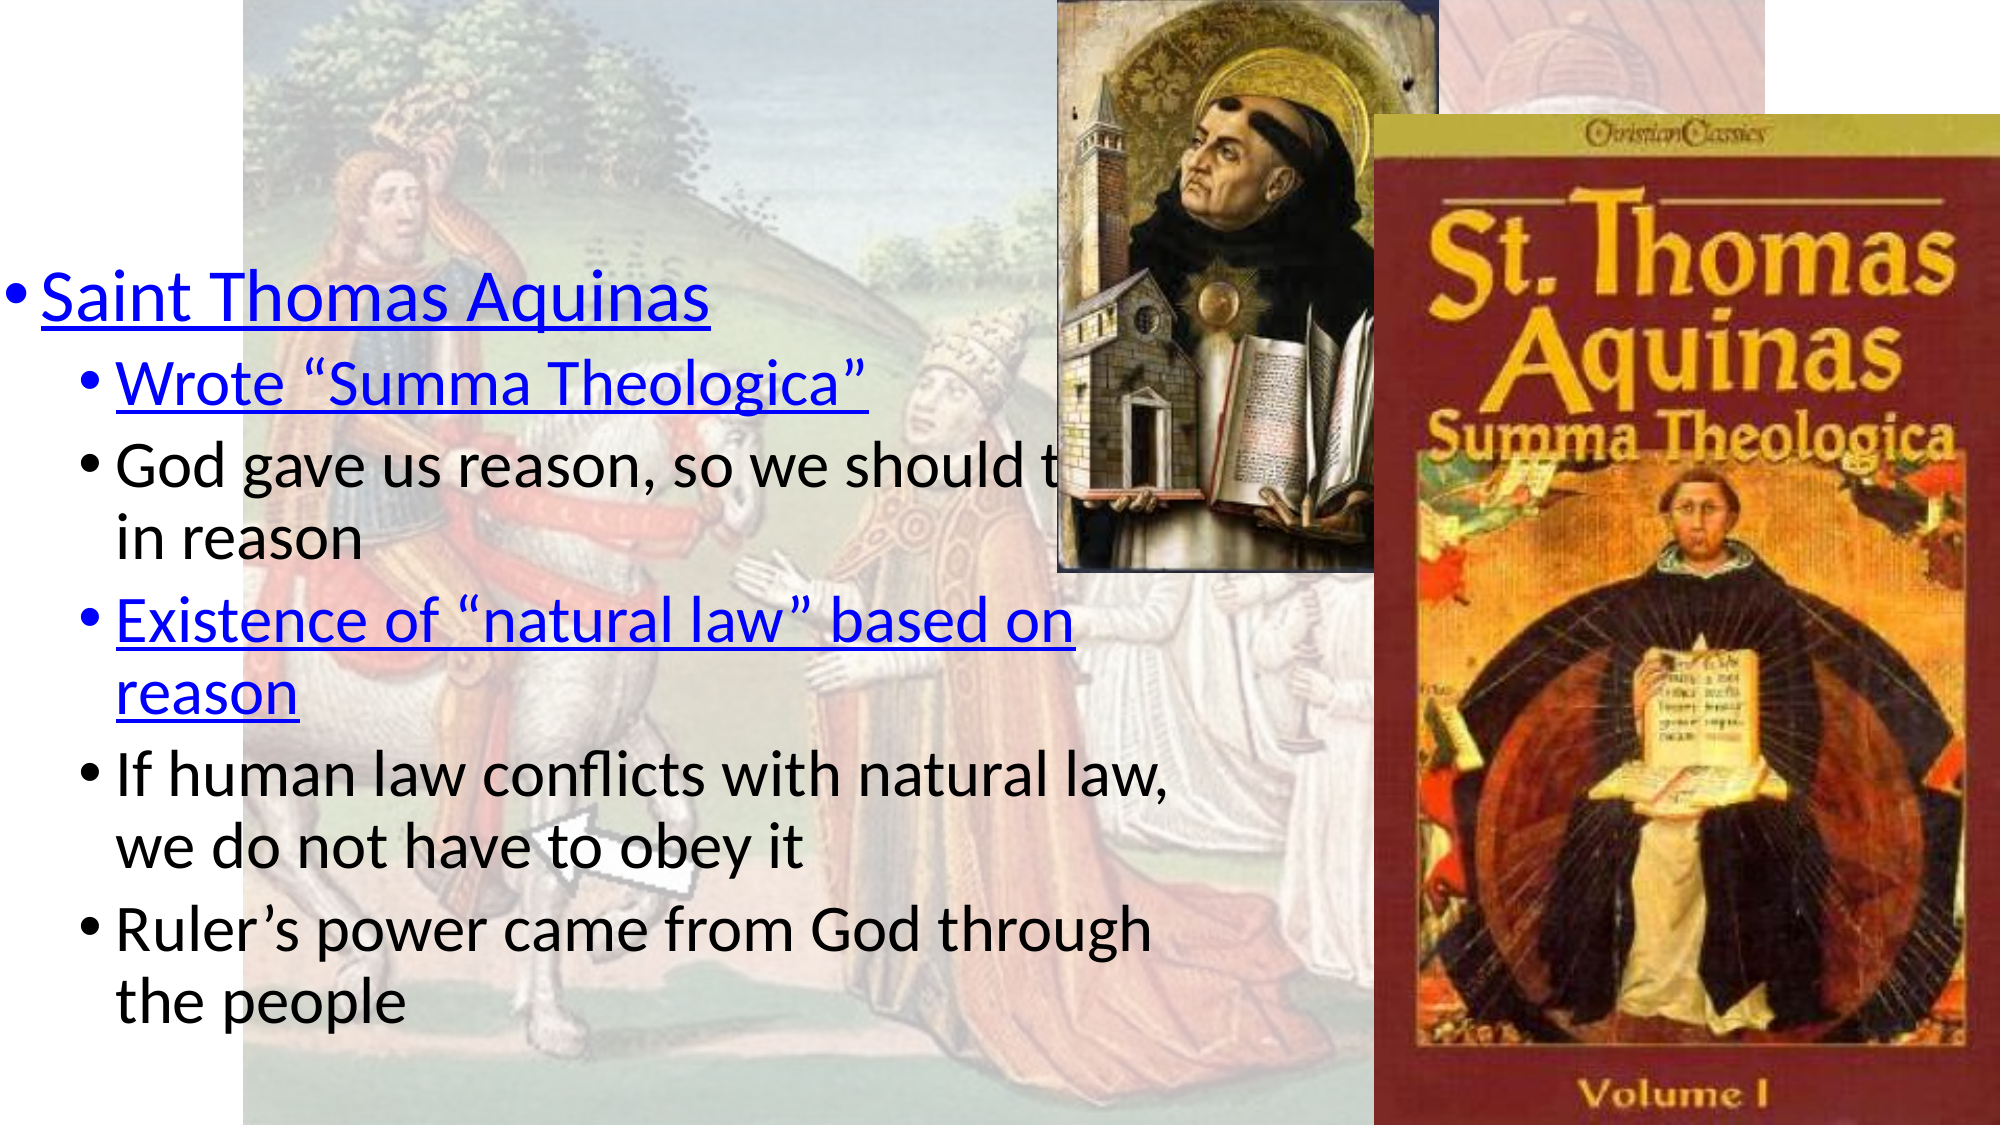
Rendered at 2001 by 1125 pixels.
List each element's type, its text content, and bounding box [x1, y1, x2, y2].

list Saint Thomas Aquinas Wrote “Summa Theologica” God gave us reason, so we should trust in reason Existence of “natural law” based on reason If human law conflicts with natural law, we do not have to obey it Ruler’s power came from God through the people [0, 248, 242, 1125]
picture [242, 0, 2000, 1125]
